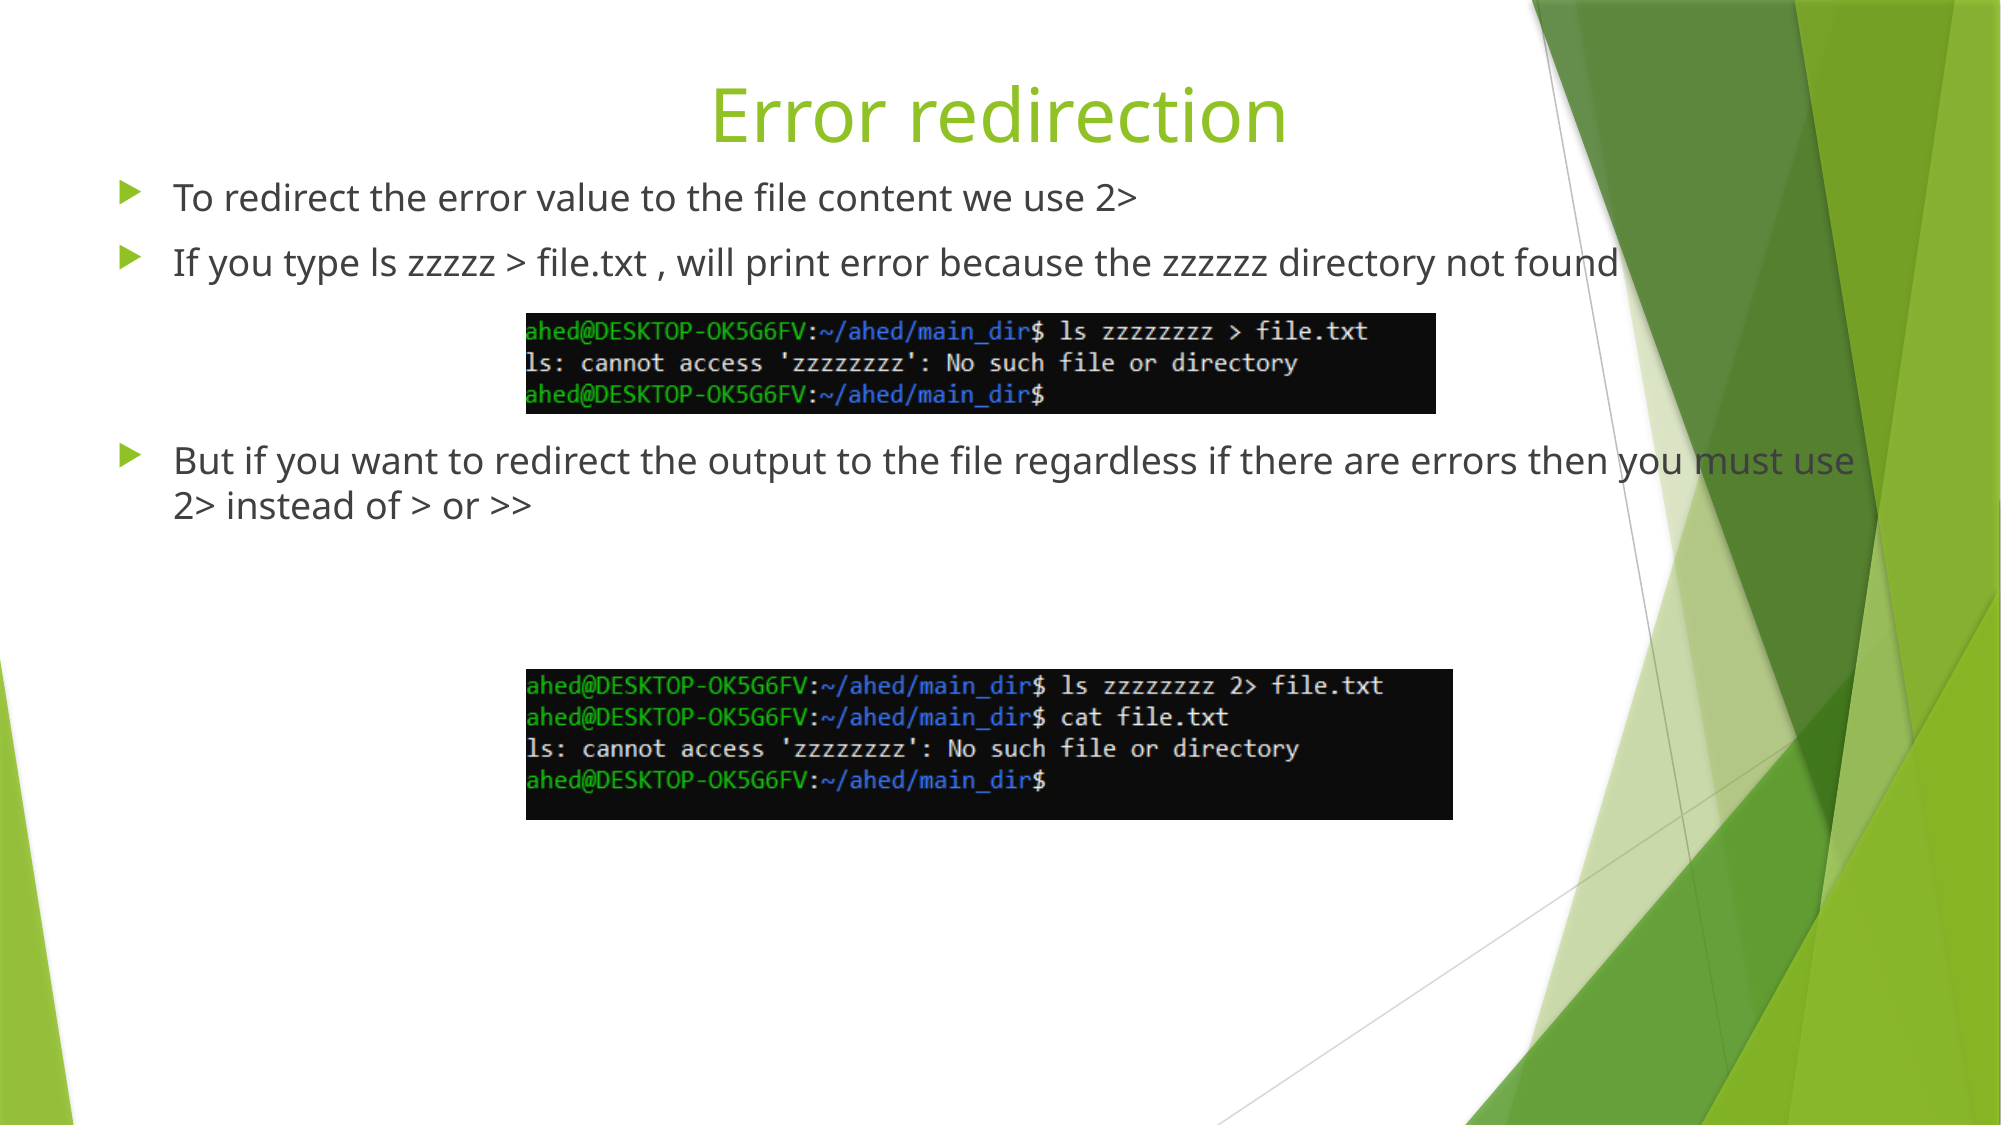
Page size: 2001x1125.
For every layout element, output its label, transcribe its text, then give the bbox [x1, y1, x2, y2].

title Error redirection [137, 59, 1863, 166]
list To redirect the error value to the file content we use 2> If you type ls zzzzz > file.txt , will print error because the zzzzzz directory not found But if you want to redirect the output to the file regardless if there are errors then you must use 2> instead of > or >> [101, 166, 1911, 1077]
picture [525, 313, 1437, 415]
picture [525, 669, 1454, 821]
